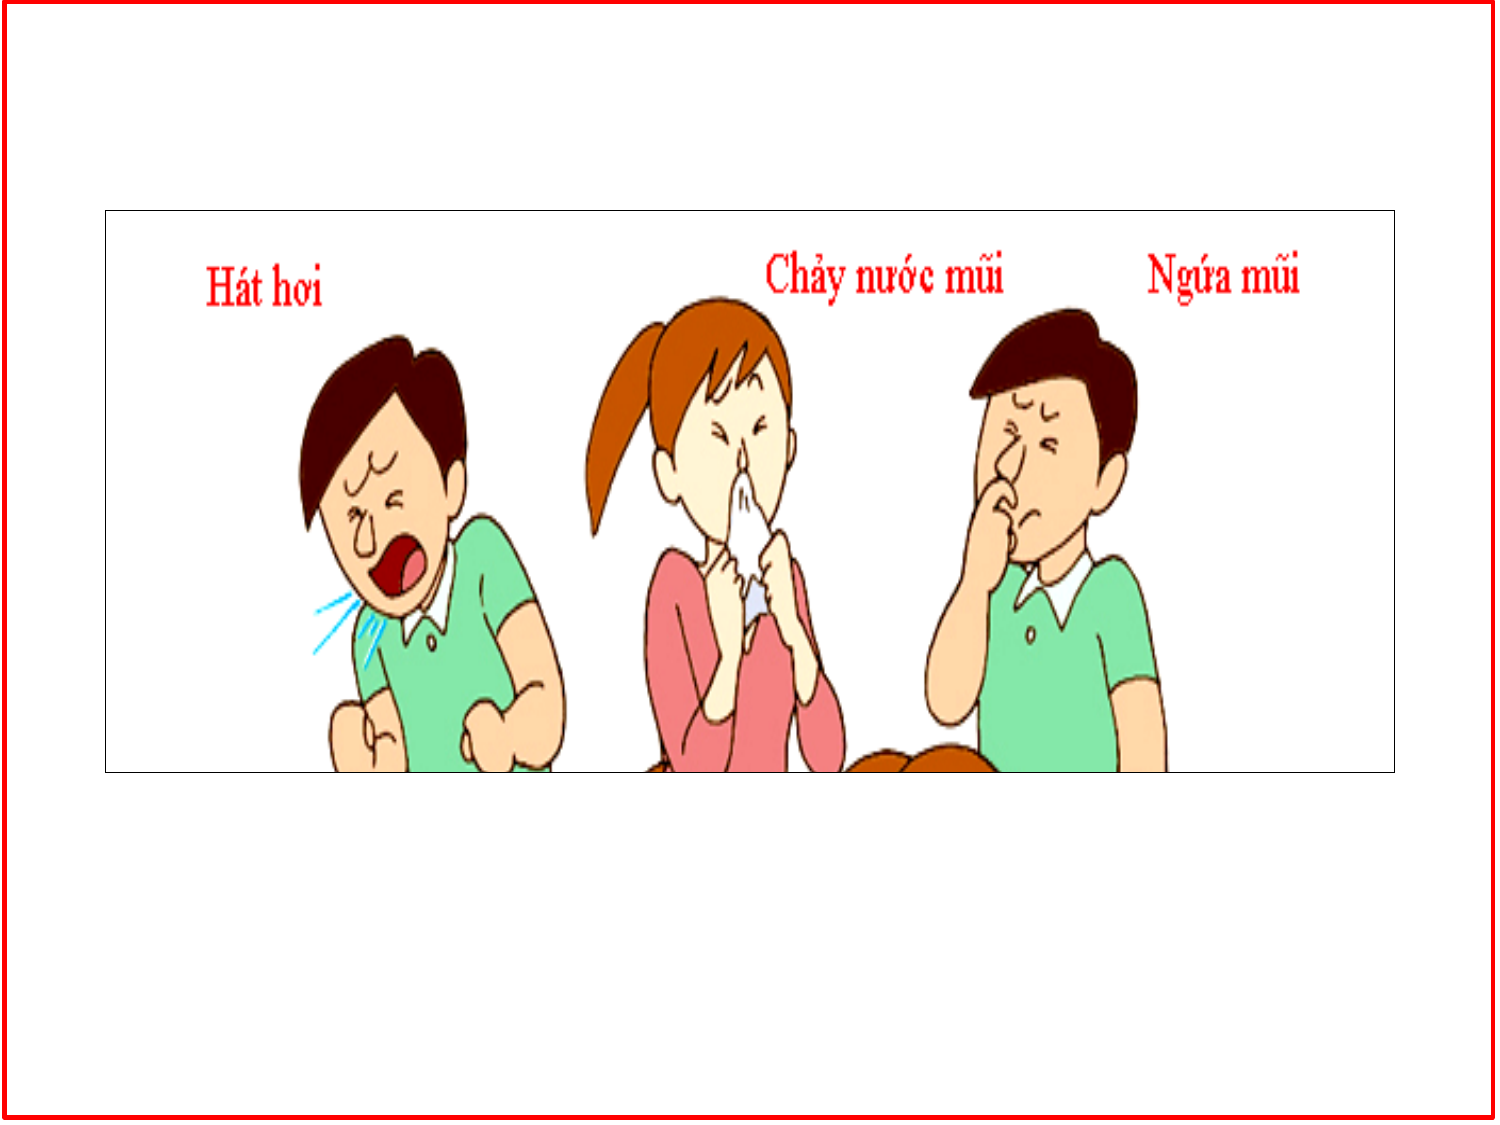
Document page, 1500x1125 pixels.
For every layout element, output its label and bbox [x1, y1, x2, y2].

picture [105, 209, 1395, 773]
text_box [2, 0, 1495, 1120]
